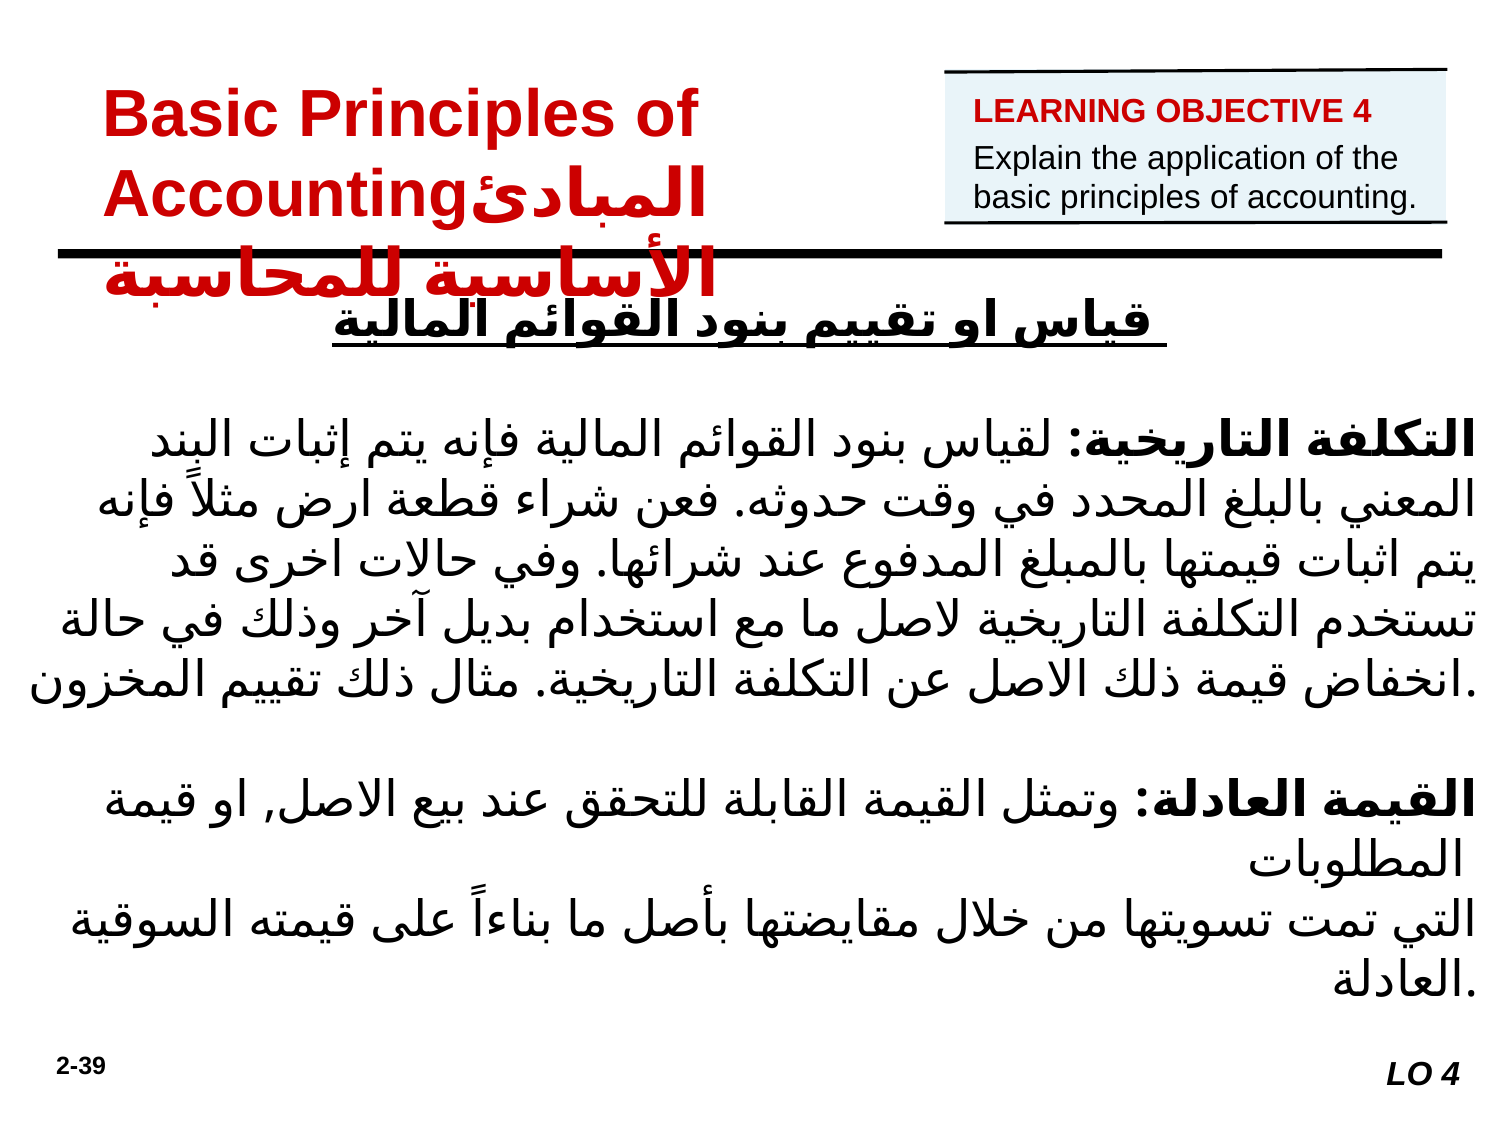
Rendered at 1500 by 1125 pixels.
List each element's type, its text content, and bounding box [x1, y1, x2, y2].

text_box LO 4 [1287, 1065, 1475, 1100]
text_box قياس او تقييم بنود القوائم المالية التكلفة التاريخية: لقياس بنود القوائم المالية فإنه يتم إثبات البند المعني بالبلغ المحدد في وقت حدوثه. فعن شراء قطعة ارض مثلاً فإنه يتم اثبات قيمتها بالمبلغ المدفوع عند شرائها. وفي حالات اخرى قد تستخدم التكلفة التاريخية لاصل ما مع استخدام بديل آخر وذلك في حالة انخفاض قيمة ذلك الاصل عن التكلفة التاريخية. مثال ذلك تقييم المخزون. القيمة العادلة: وتمثل القيمة القابلة للتحقق عند بيع الاصل, او قيمة المطلوبات التي تمت تسويتها من خلال مقايضتها بأصل ما بناءاً على قيمته السوقية العادلة. [7, 218, 1493, 1065]
picture [945, 69, 1447, 226]
text_box Basic Principles of Accountingالمبادئ الأساسية للمحاسبة [87, 62, 875, 218]
